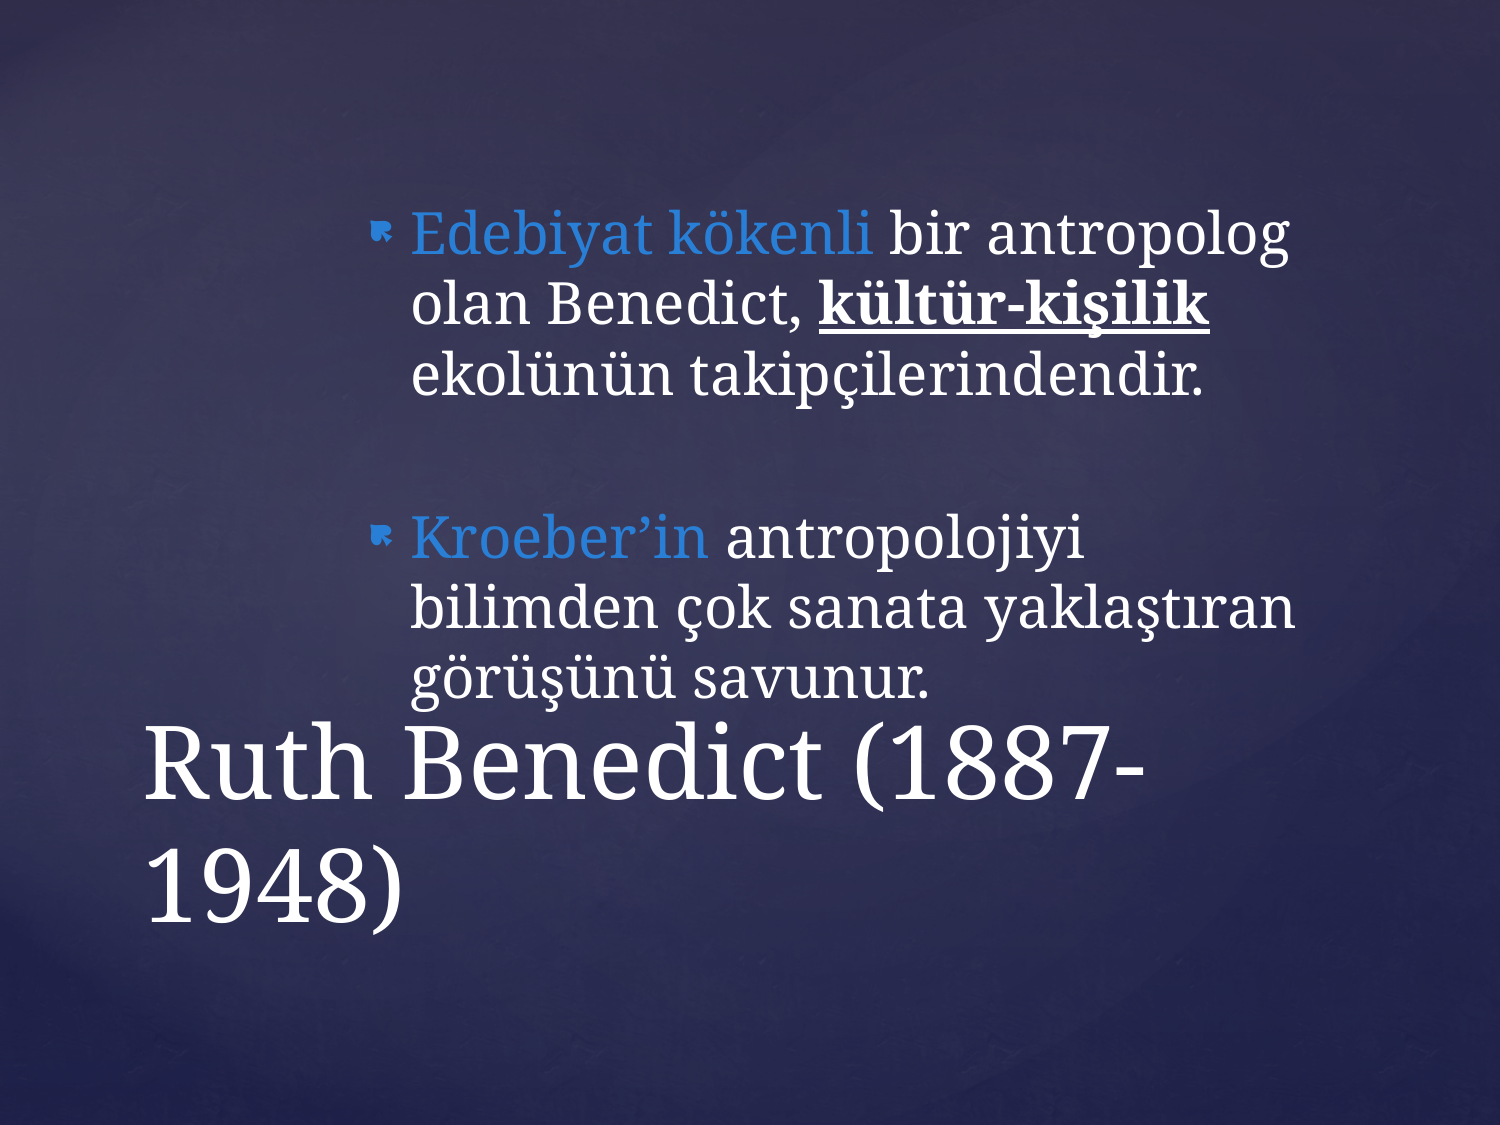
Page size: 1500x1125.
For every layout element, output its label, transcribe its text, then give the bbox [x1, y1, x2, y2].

title Ruth Benedict (1887-1948) [127, 800, 1365, 950]
list Edebiyat kökenli bir antropolog olan Benedict, kültür-kişilik ekolünün takipçilerindendir. Kroeber’in antropolojiyi bilimden çok sanata yaklaştıran görüşünü savunur. [350, 112, 1350, 713]
